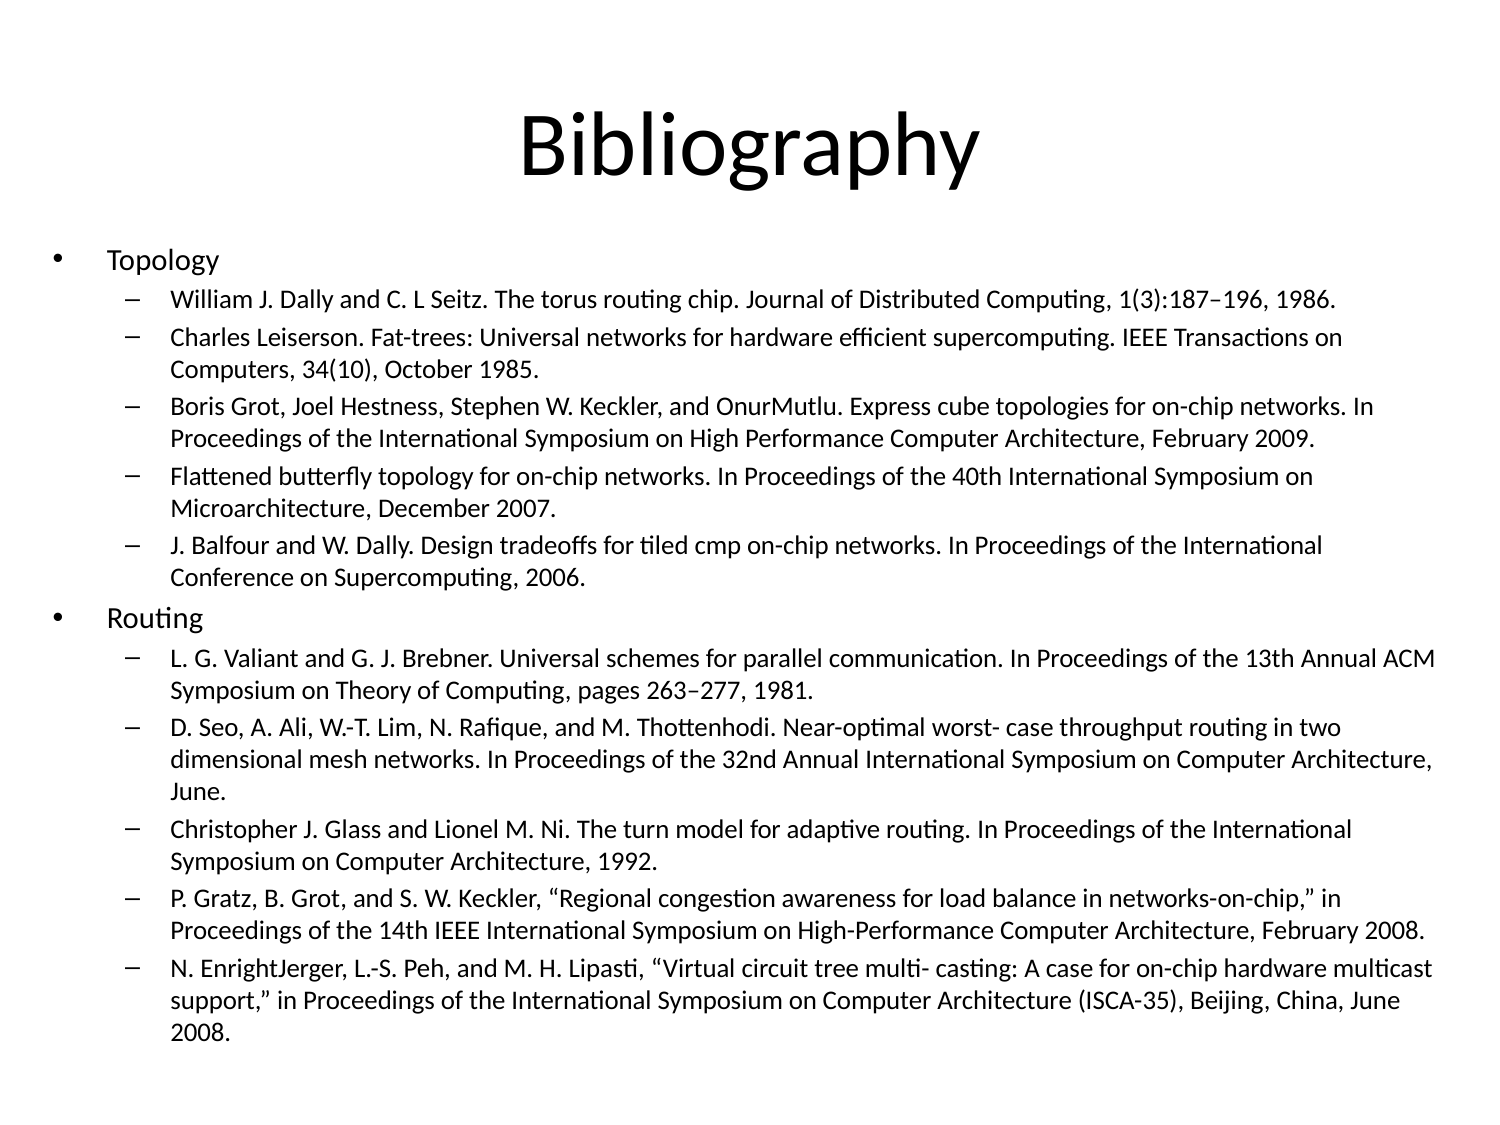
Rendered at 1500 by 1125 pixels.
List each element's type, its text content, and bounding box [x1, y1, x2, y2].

list Topology William J. Dally and C. L Seitz. The torus routing chip. Journal of Distributed Computing, 1(3):187–196, 1986. Charles Leiserson. Fat-trees: Universal networks for hardware efficient supercomputing. IEEE Transactions on Computers, 34(10), October 1985. Boris Grot, Joel Hestness, Stephen W. Keckler, and OnurMutlu. Express cube topologies for on-chip networks. In Proceedings of the International Symposium on High Performance Computer Architecture, February 2009. Flattened butterﬂy topology for on-chip networks. In Proceedings of the 40th International Symposium on Microarchitecture, December 2007. J. Balfour and W. Dally. Design tradeoﬀs for tiled cmp on-chip networks. In Proceedings of the International Conference on Supercomputing, 2006. Routing L. G. Valiant and G. J. Brebner. Universal schemes for parallel communication. In Proceedings of the 13th Annual ACM Symposium on Theory of Computing, pages 263–277, 1981. D. Seo, A. Ali, W.-T. Lim, N. Raﬁque, and M. Thottenhodi. Near-optimal worst- case throughput routing in two dimensional mesh networks. In Proceedings of the 32nd Annual International Symposium on Computer Architecture, June. Christopher J. Glass and Lionel M. Ni. The turn model for adaptive routing. In Proceedings of the International Symposium on Computer Architecture, 1992. P. Gratz, B. Grot, and S. W. Keckler, “Regional congestion awareness for load balance in networks-on-chip,” in Proceedings of the 14th IEEE International Symposium on High-Performance Computer Architecture, February 2008. N. EnrightJerger, L.-S. Peh, and M. H. Lipasti, “Virtual circuit tree multi- casting: A case for on-chip hardware multicast support,” in Proceedings of the International Symposium on Computer Architecture (ISCA-35), Beijing, China, June 2008. [37, 232, 1463, 1100]
title Bibliography [75, 45, 1425, 232]
